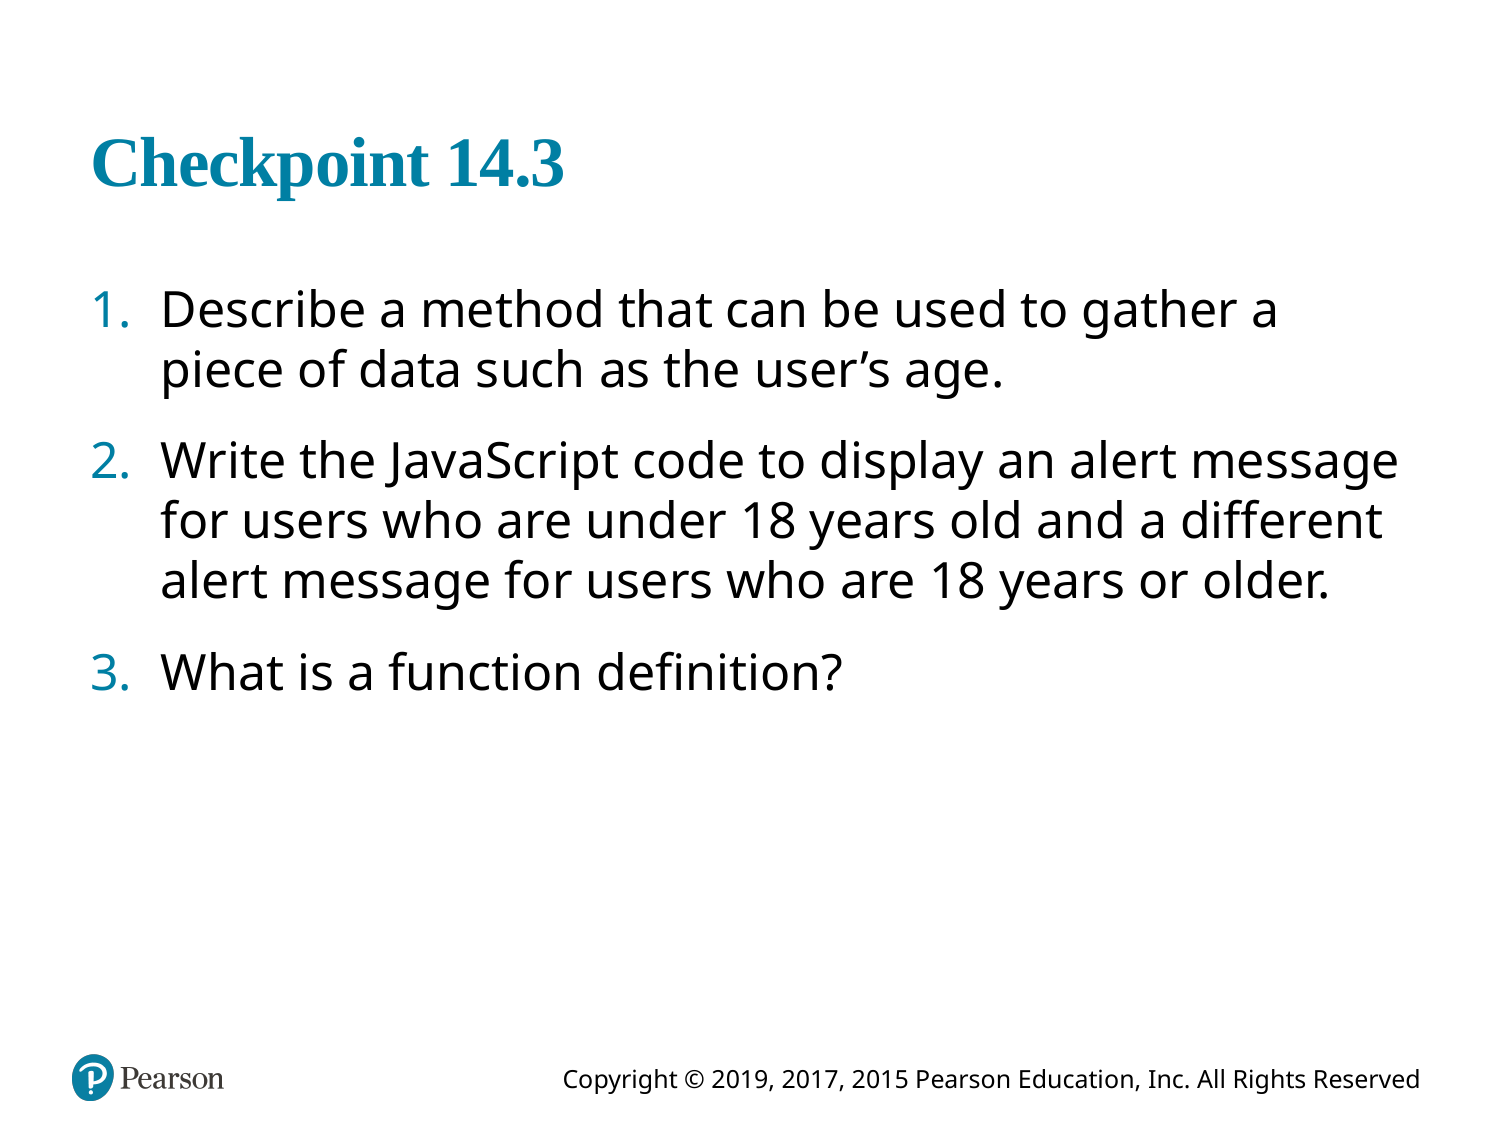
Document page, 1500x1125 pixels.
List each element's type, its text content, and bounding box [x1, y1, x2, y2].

title Checkpoint 14.3 [75, 0, 1425, 216]
picture [72, 1054, 88, 1070]
picture [72, 1087, 83, 1101]
picture [80, 1063, 106, 1088]
picture [98, 1054, 224, 1101]
list Describe a method that can be used to gather a piece of data such as the user’s age. Write the JavaScript code to display an alert message for users who are under 18 years old and a different alert message for users who are 18 years or older. What is a function definition? [75, 262, 1425, 931]
